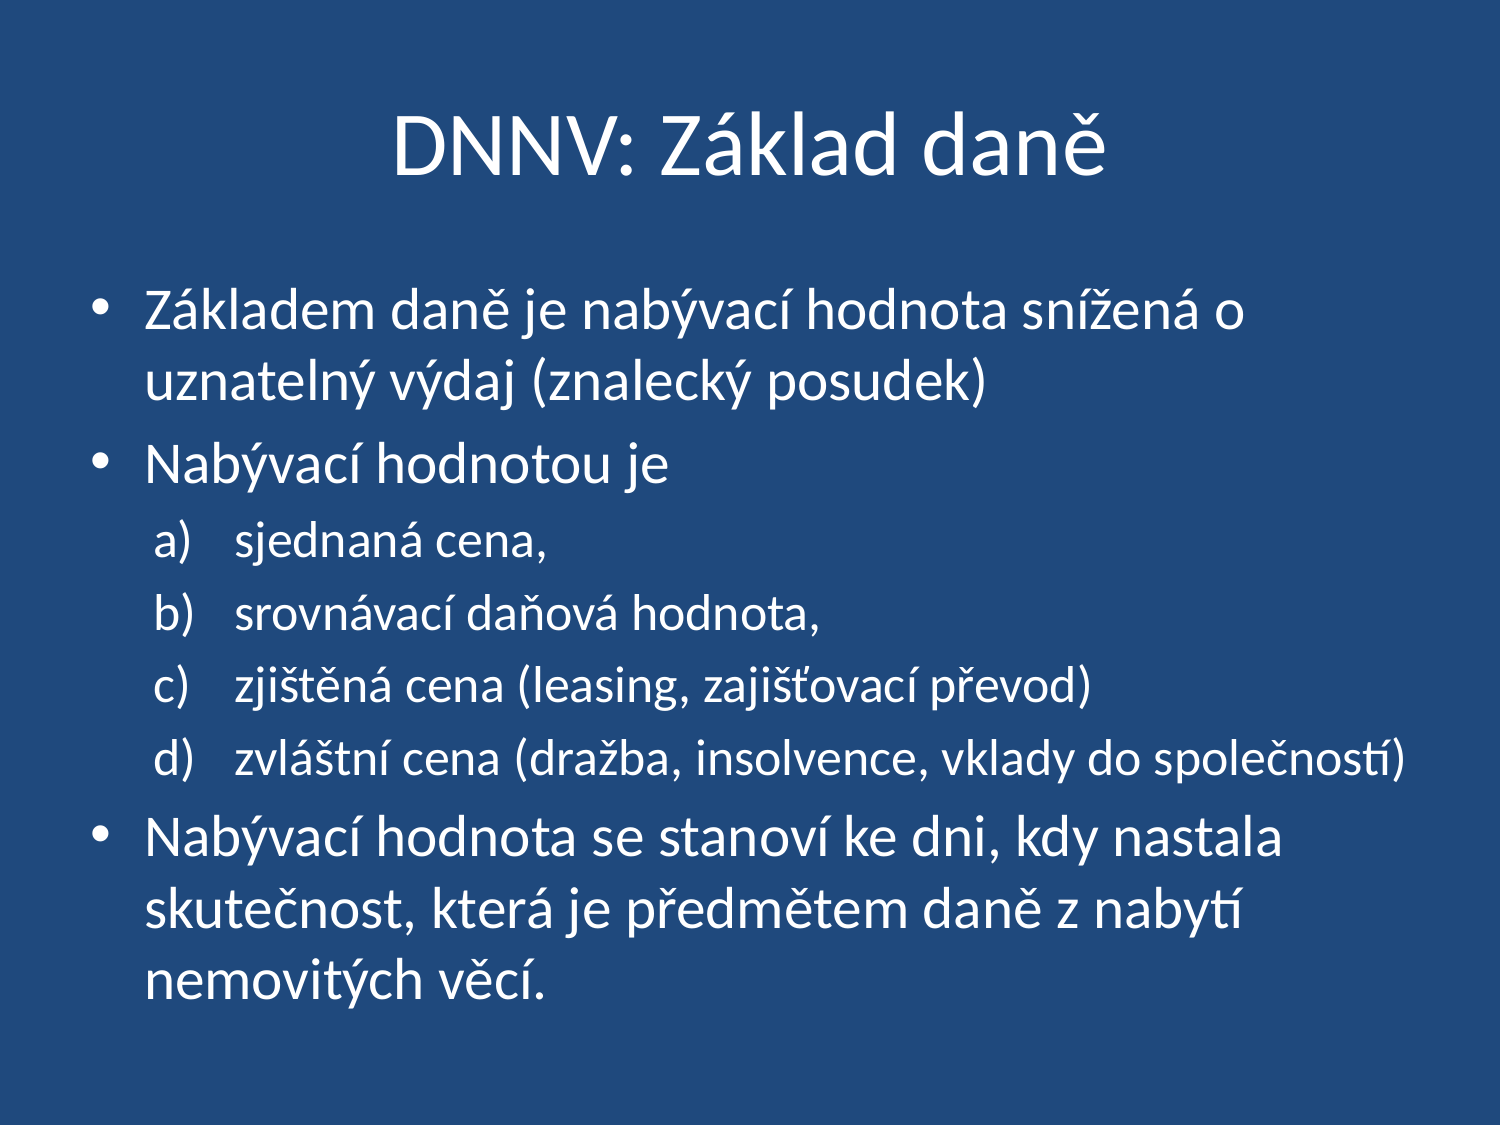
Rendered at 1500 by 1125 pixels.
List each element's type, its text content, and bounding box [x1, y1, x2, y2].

list Základem daně je nabývací hodnota snížená o uznatelný výdaj (znalecký posudek) Nabývací hodnotou je sjednaná cena, srovnávací daňová hodnota, zjištěná cena (leasing, zajišťovací převod) zvláštní cena (dražba, insolvence, vklady do společností) Nabývací hodnota se stanoví ke dni, kdy nastala skutečnost, která je předmětem daně z nabytí nemovitých věcí. [75, 262, 1425, 1071]
title DNNV: Základ daně [75, 45, 1425, 233]
